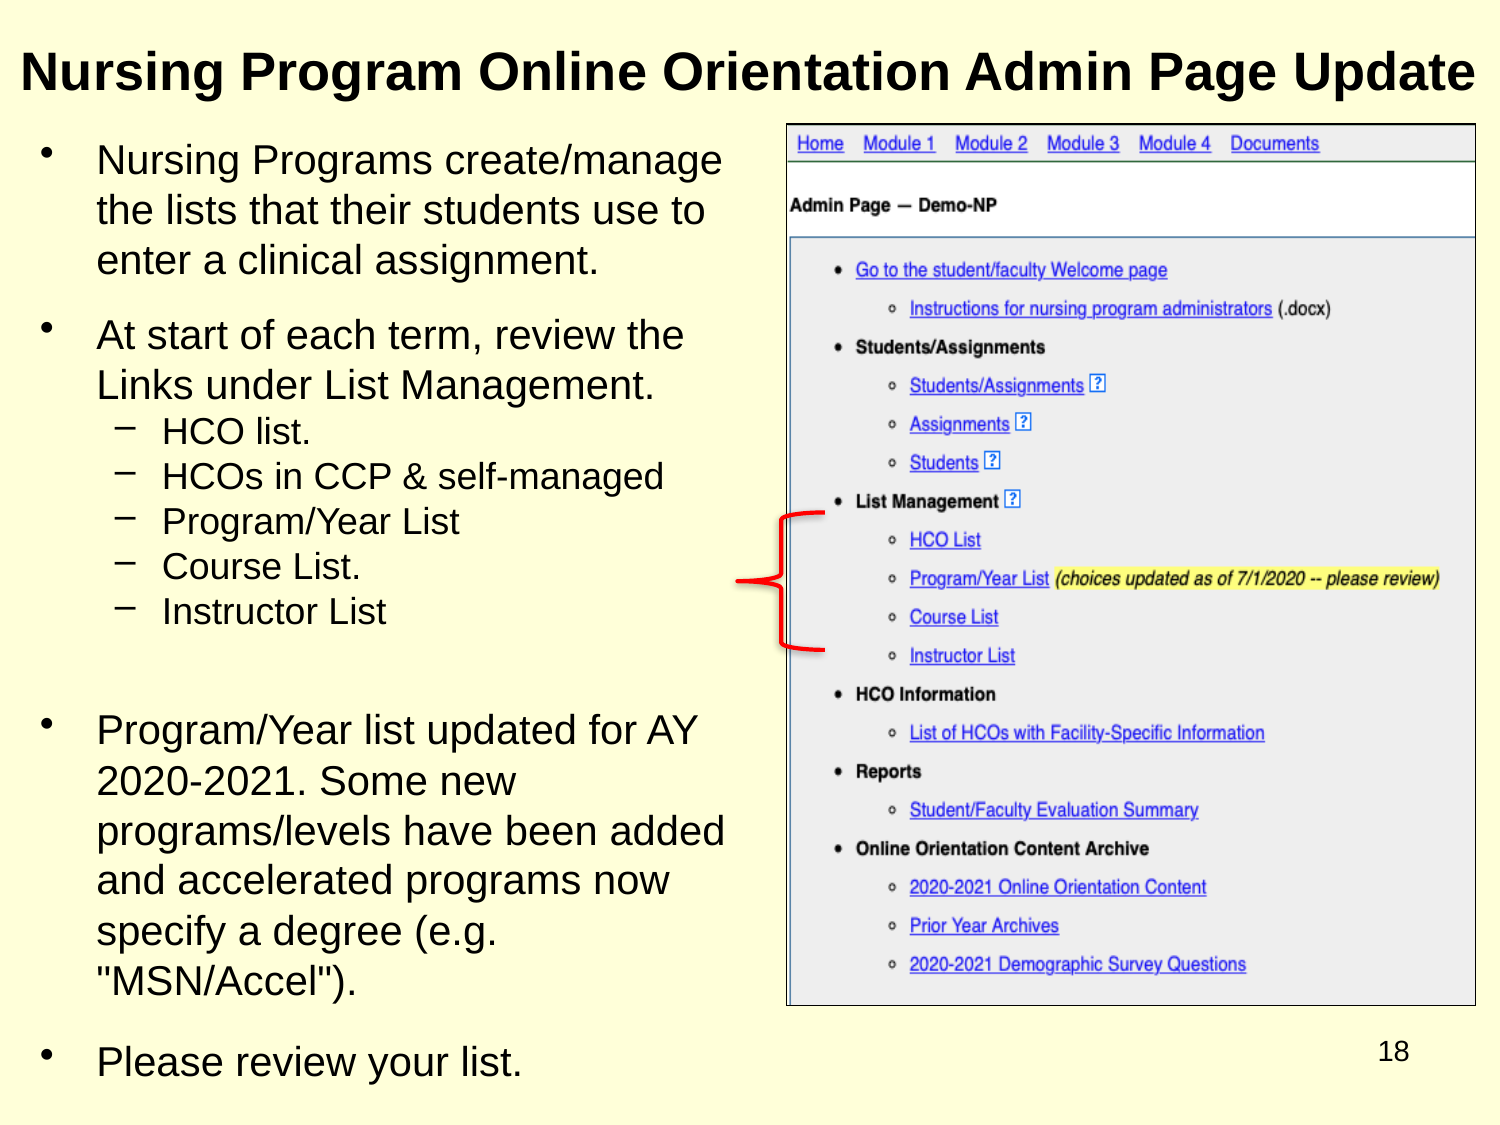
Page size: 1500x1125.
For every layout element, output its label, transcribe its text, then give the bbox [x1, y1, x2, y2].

title Nursing Program Online Orientation Admin Page Update [0, 0, 1500, 138]
list Nursing Programs create/manage the lists that their students use to enter a clinical assignment. At start of each term, review the Links under List Management. HCO list. HCOs in CCP & self-managed Program/Year List Course List. Instructor List Program/Year list updated for AY 2020-2021. Some new programs/levels have been added and accelerated programs now specify a degree (e.g. "MSN/Accel"). Please review your list. [24, 124, 751, 1076]
slide_number 18 [1074, 1024, 1426, 1103]
text_box [735, 515, 782, 647]
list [787, 124, 1476, 1006]
